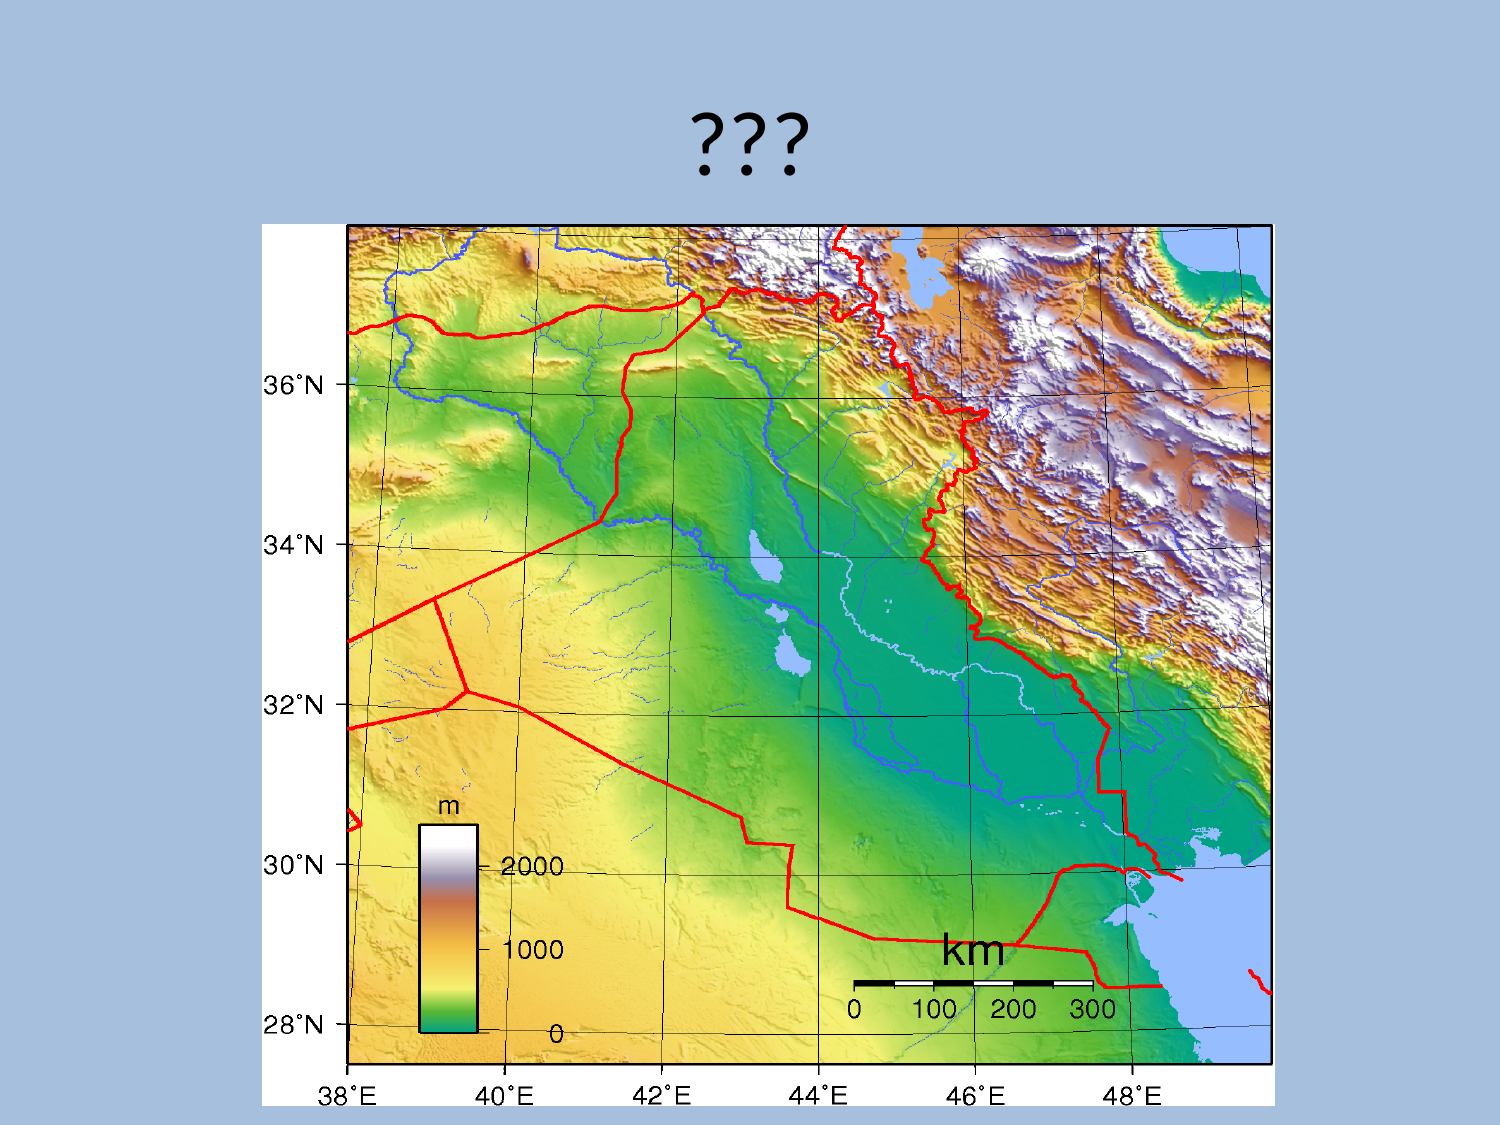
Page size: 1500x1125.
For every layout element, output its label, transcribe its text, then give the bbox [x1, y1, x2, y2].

title ??? [75, 45, 1425, 233]
picture [262, 224, 1275, 1106]
